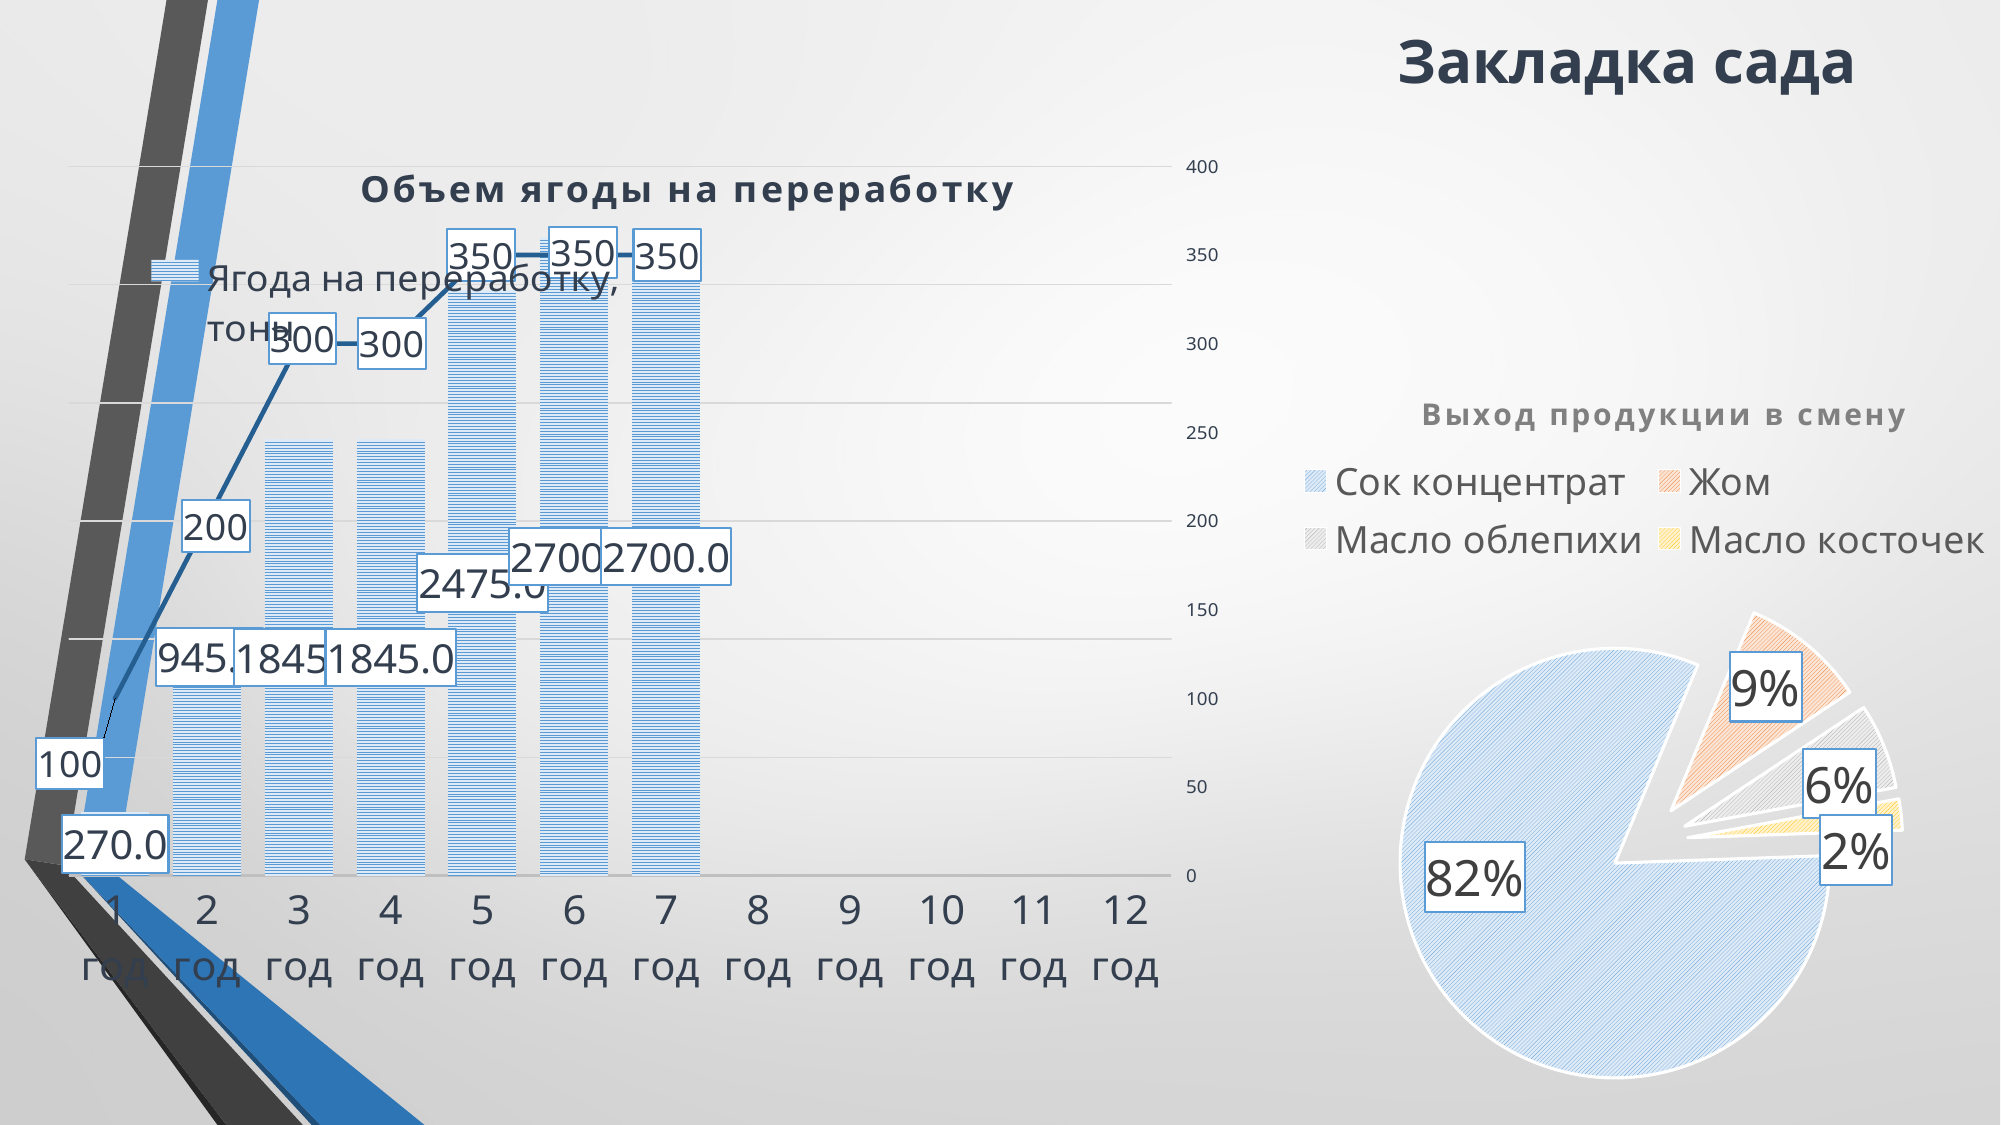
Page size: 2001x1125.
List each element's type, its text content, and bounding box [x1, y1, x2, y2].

chart [28, 126, 2000, 1125]
text_box Закладка сада [354, 16, 1872, 103]
